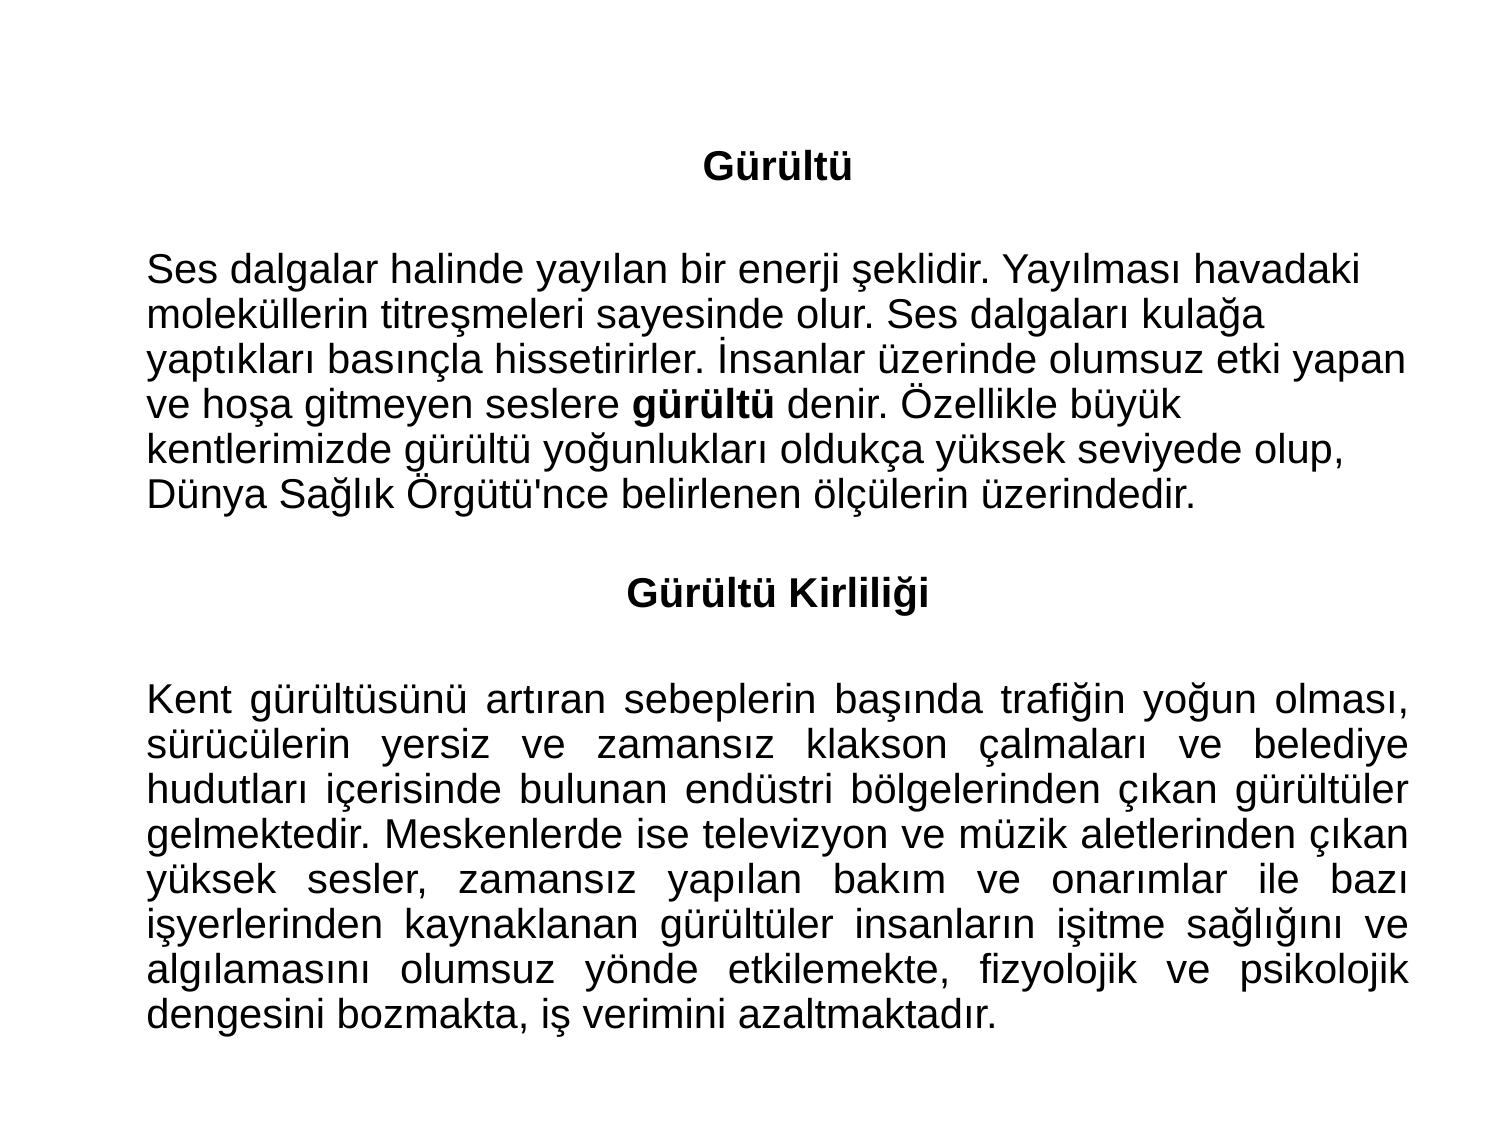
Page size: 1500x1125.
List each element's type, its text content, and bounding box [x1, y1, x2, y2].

list Gürültü Ses dalgalar halinde yayılan bir enerji şeklidir. Yayılması havadaki moleküllerin titreşmeleri sayesinde olur. Ses dalgaları kulağa yaptıkları basınçla hissetirirler. İnsanlar üzerinde olumsuz etki yapan ve hoşa gitmeyen seslere gürültü denir. Özellikle büyük kentlerimizde gürültü yoğunlukları oldukça yüksek seviyede olup, Dünya Sağlık Örgütü'nce belirlenen ölçülerin üzerindedir. Gürültü Kirliliği Kent gürültüsünü artıran sebeplerin başında trafiğin yoğun olması, sürücülerin yersiz ve zamansız klakson çalmaları ve belediye hudutları içerisinde bulunan endüstri bölgelerinden çıkan gürültüler gelmektedir. Meskenlerde ise televizyon ve müzik aletlerinden çıkan yüksek sesler, zamansız yapılan bakım ve onarımlar ile bazı işyerlerinden kaynaklanan gürültüler insanların işitme sağlığını ve algılamasını olumsuz yönde etkilemekte, fizyolojik ve psikolojik dengesini bozmakta, iş verimini azaltmaktadır. [74, 136, 1426, 1125]
